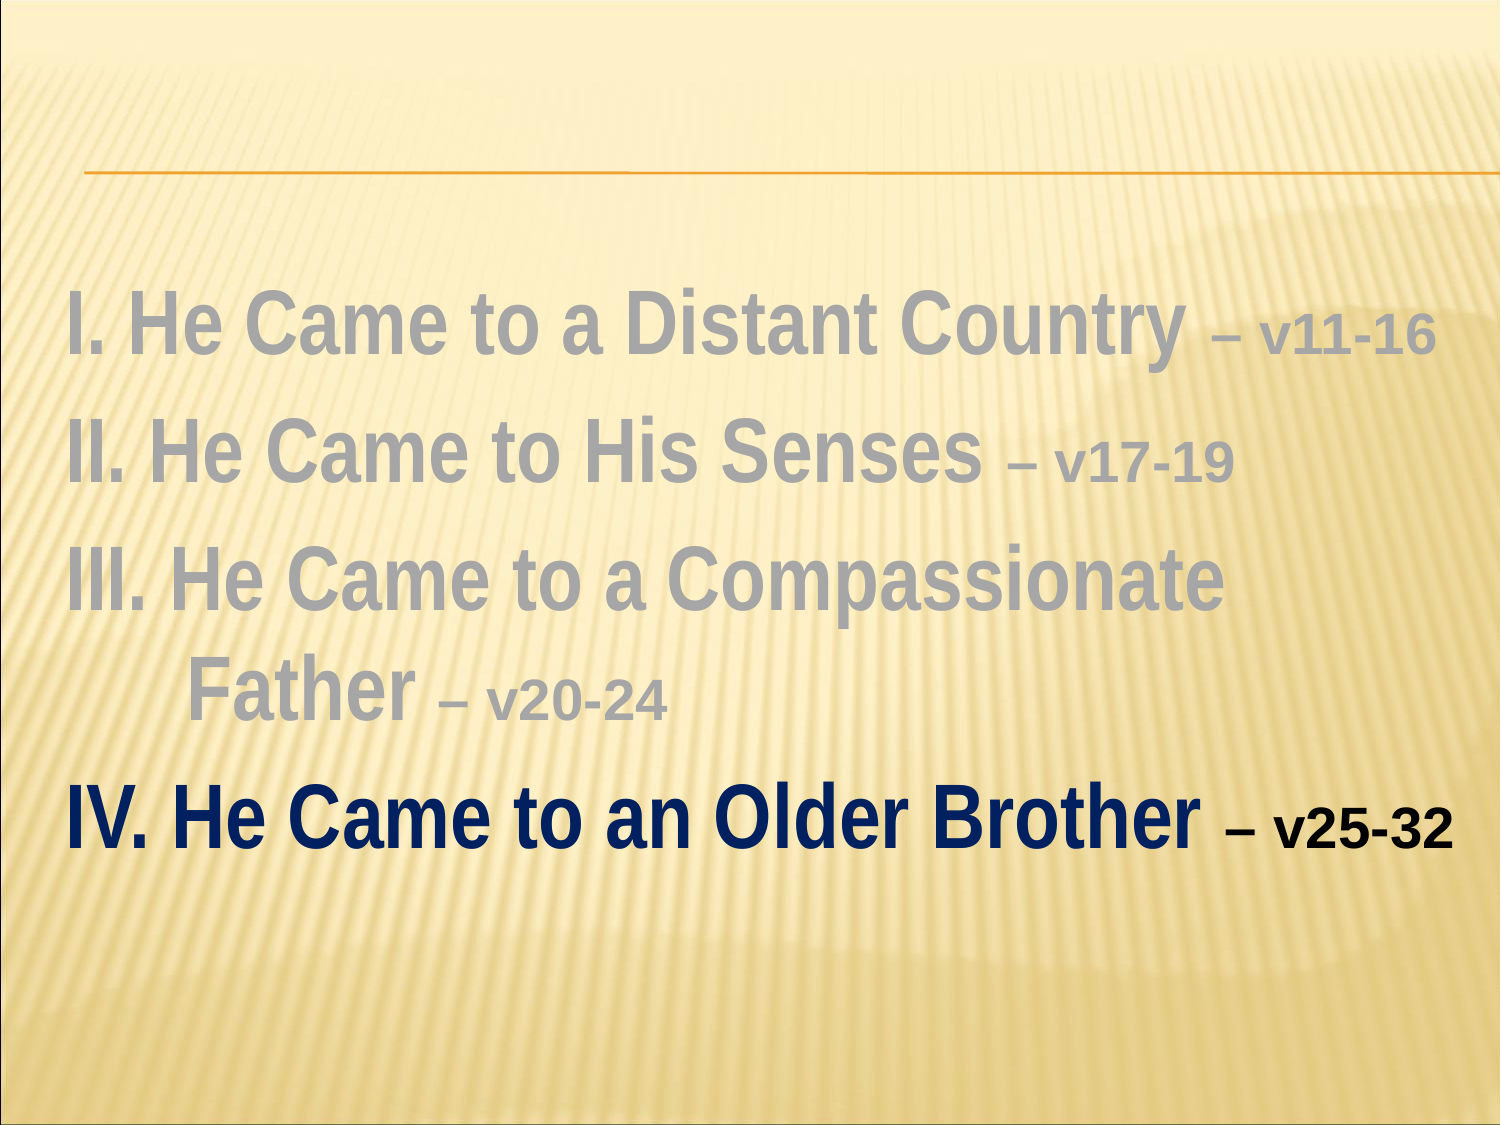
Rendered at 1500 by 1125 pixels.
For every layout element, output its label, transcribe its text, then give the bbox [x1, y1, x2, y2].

picture [0, 0, 1500, 1125]
list I. He Came to a Distant Country – v11-16 II. He Came to His Senses – v17-19 III. He Came to a Compassionate Father – v20-24 IV. He Came to an Older Brother – v25-32 [50, 254, 1475, 998]
